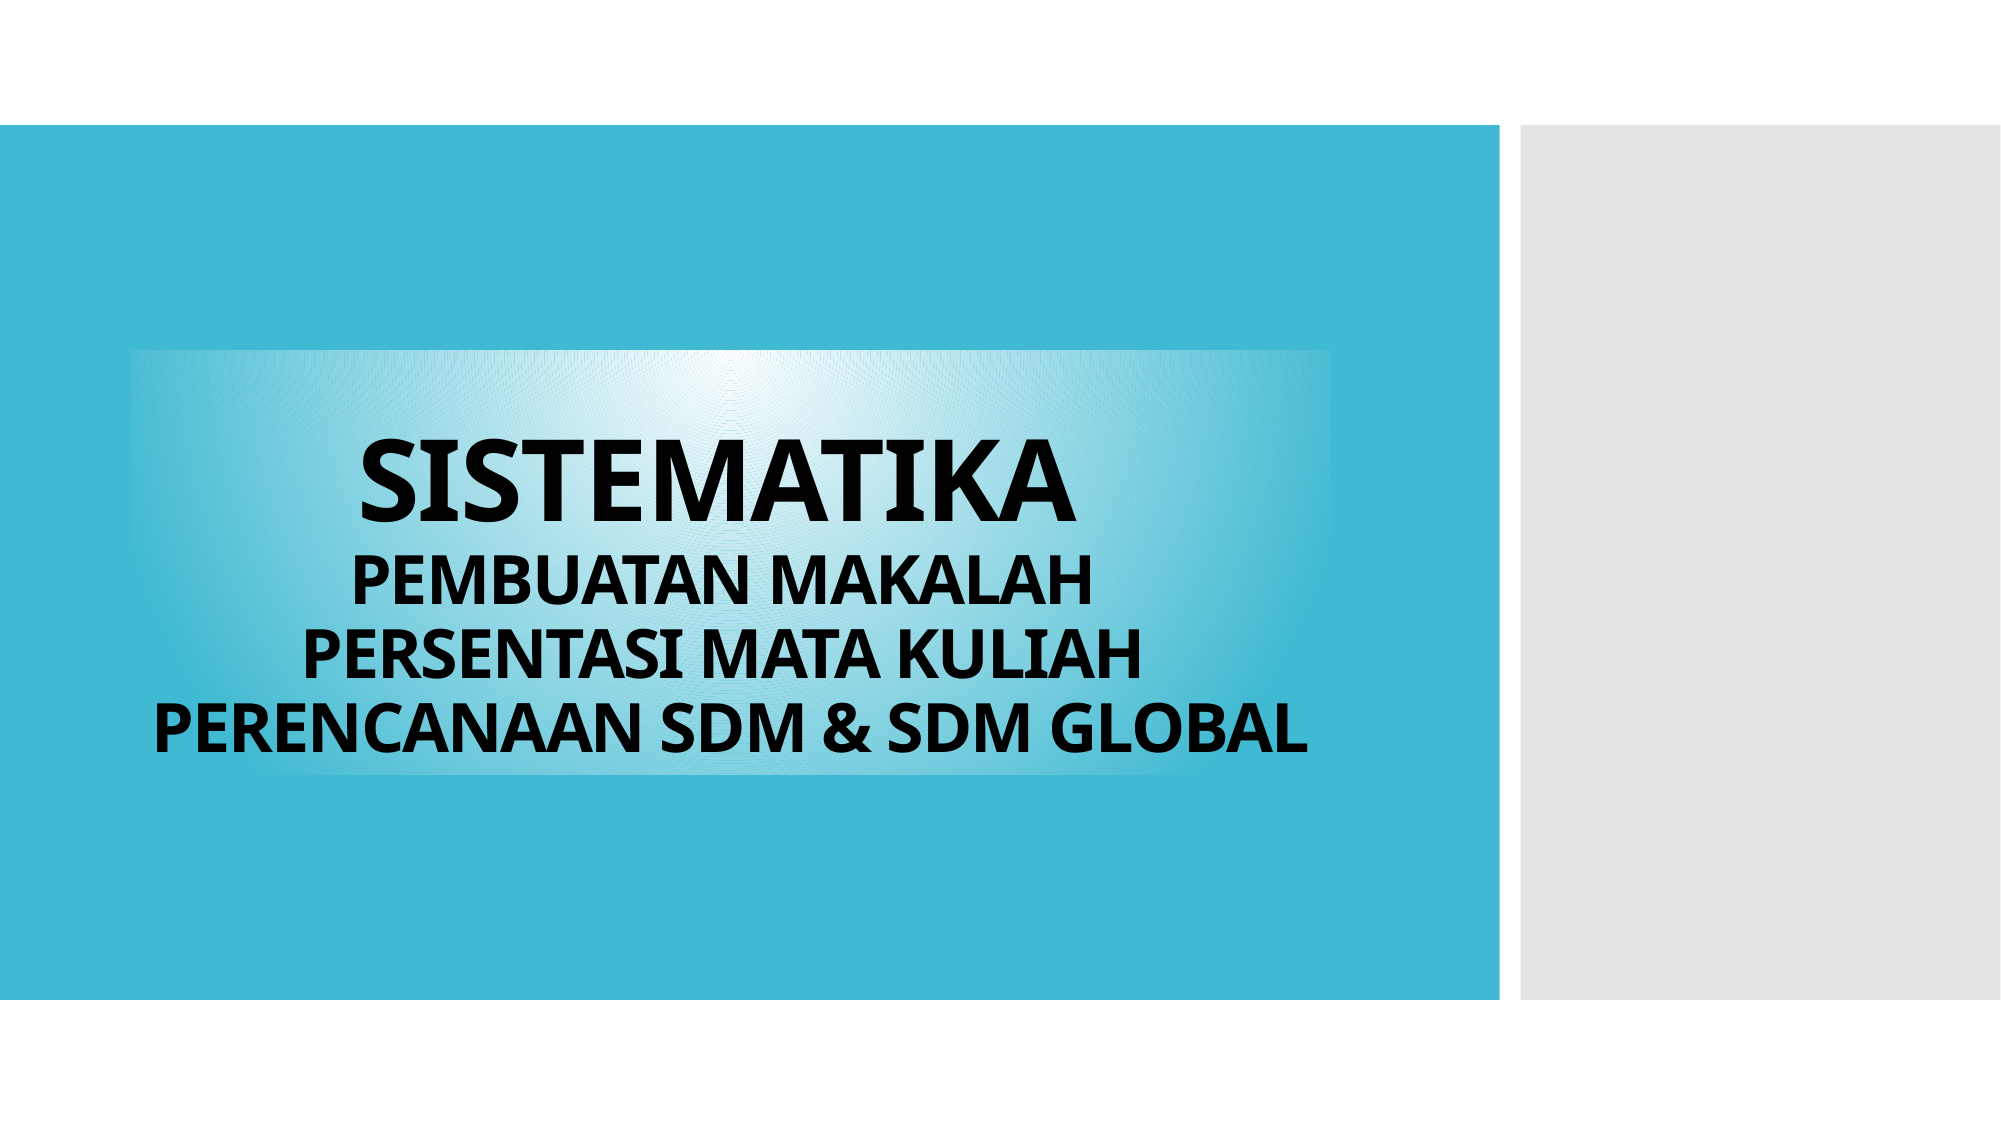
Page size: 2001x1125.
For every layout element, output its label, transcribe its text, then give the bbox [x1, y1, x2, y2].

title SISTEMATIKA PEMBUATAN MAKALAH PERSENTASI MATA KULIAH PERENCANAAN SDM & SDM GLOBAL [130, 350, 1331, 775]
